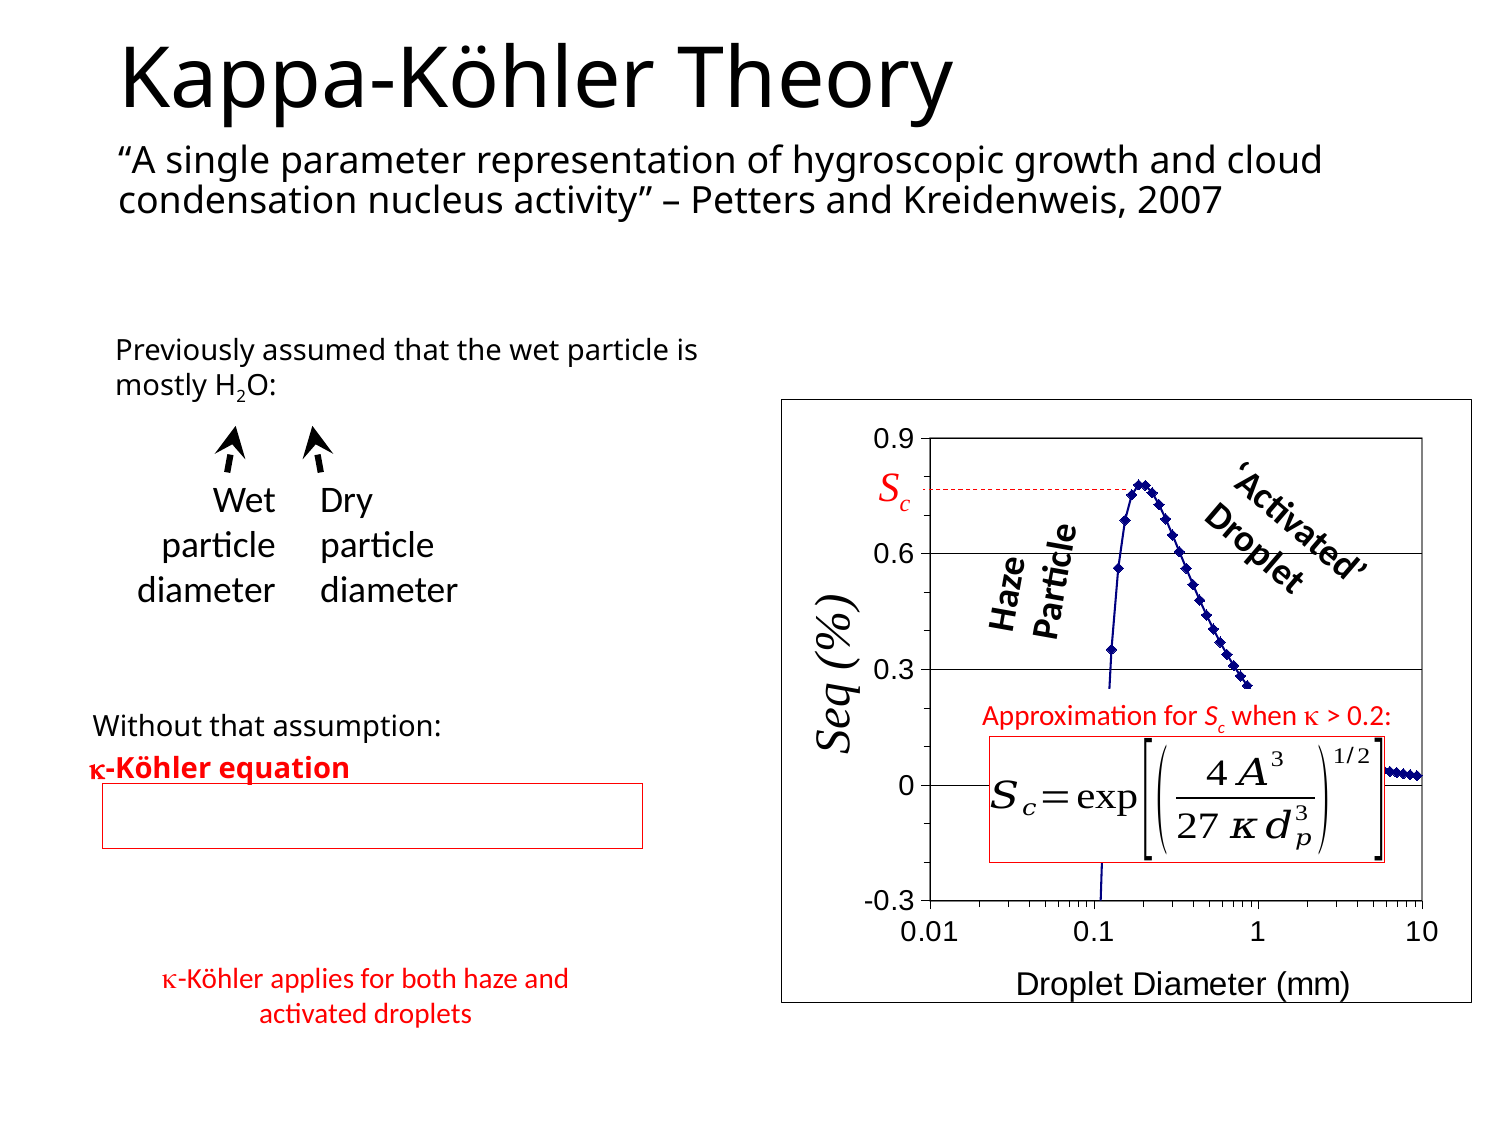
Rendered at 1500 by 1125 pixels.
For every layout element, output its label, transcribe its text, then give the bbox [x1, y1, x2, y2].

list “A single parameter representation of hygroscopic growth and cloud condensation nucleus activity” – Petters and Kreidenweis, 2007 [103, 133, 1397, 252]
text_box k-Köhler equation [74, 742, 366, 792]
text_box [312, 425, 321, 473]
text_box Without that assumption: [77, 700, 457, 750]
chart [781, 399, 1472, 1011]
text_box Wet particle diameter [100, 468, 291, 618]
text_box Dry particle diameter [305, 468, 503, 618]
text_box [227, 425, 236, 473]
title Kappa-Köhler Theory [103, 27, 1397, 133]
text_box k-Köhler applies for both haze and activated droplets [123, 951, 608, 1037]
